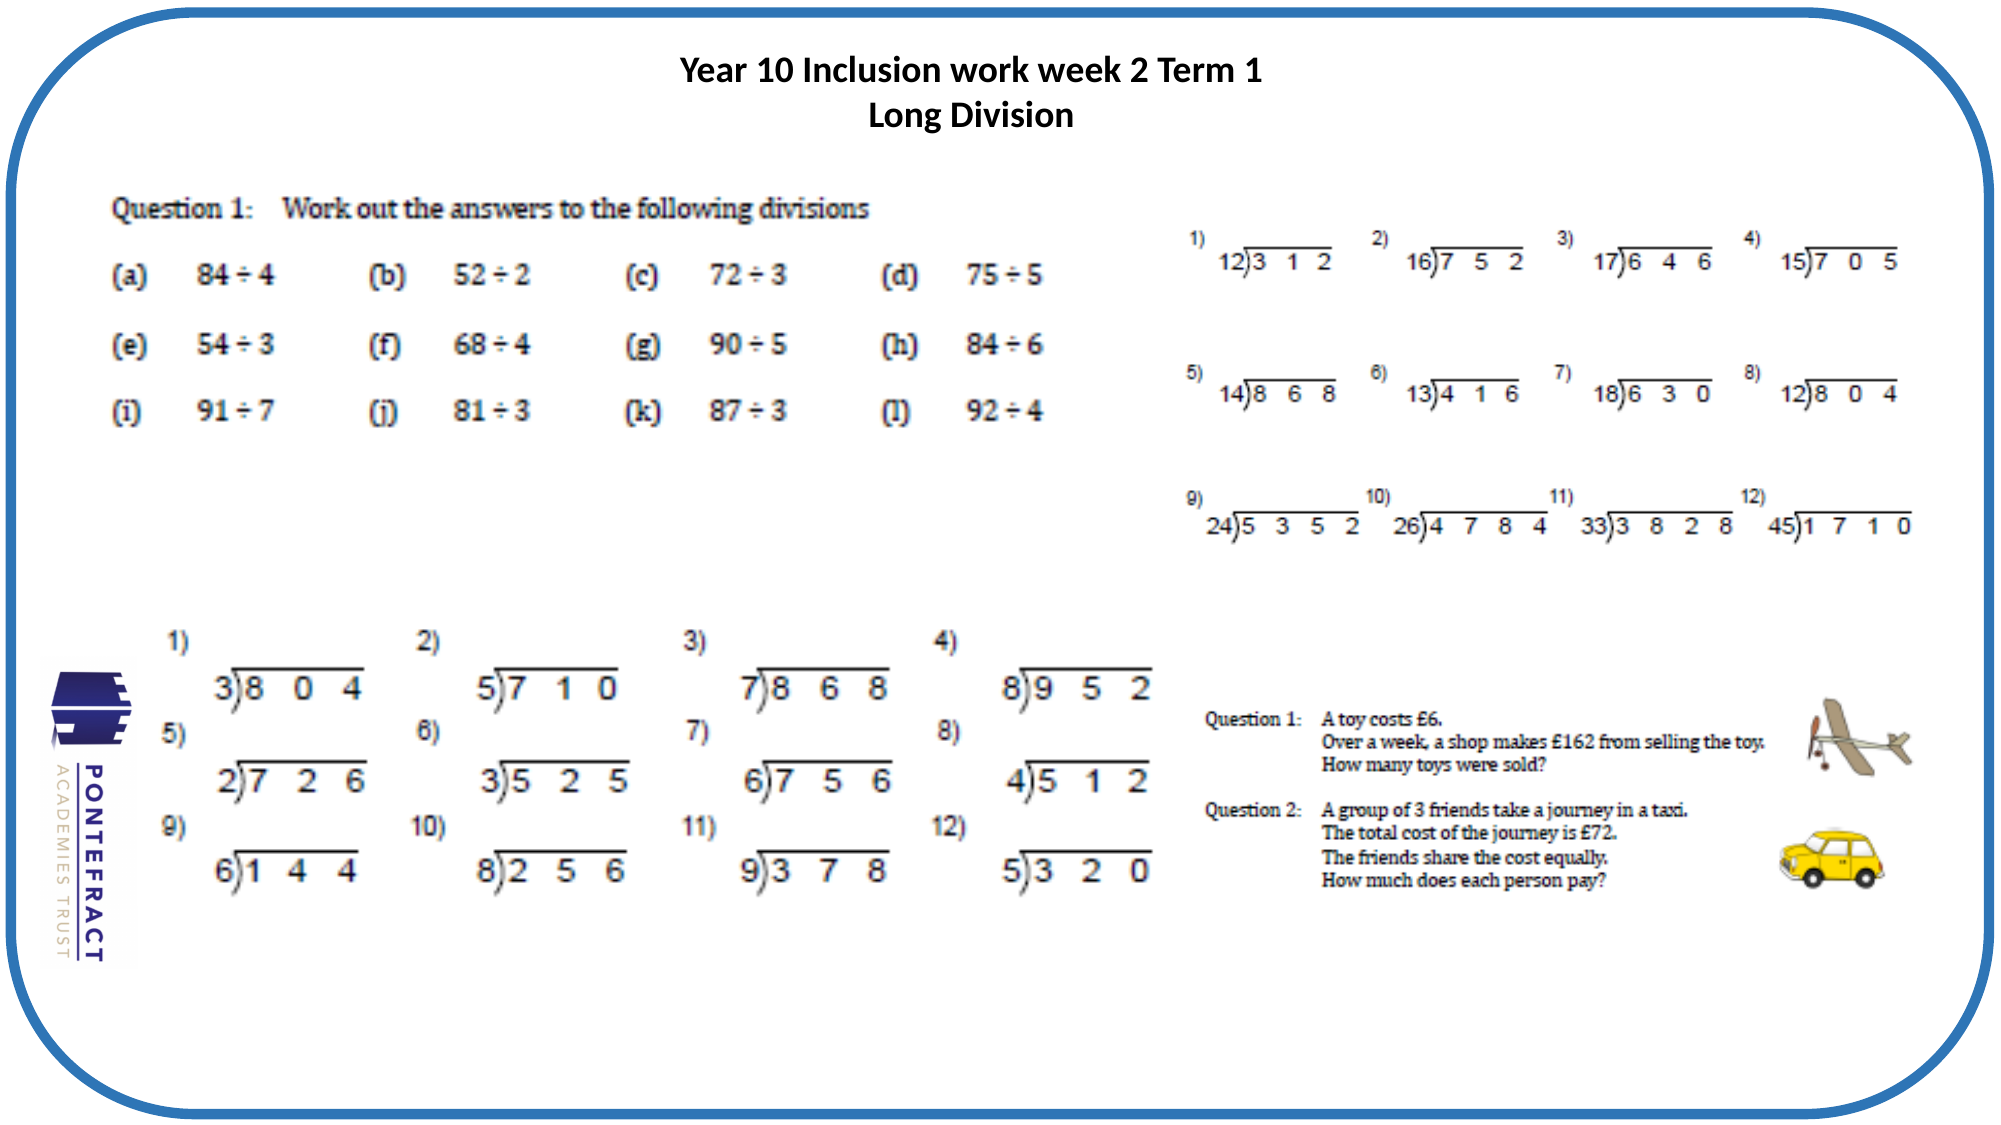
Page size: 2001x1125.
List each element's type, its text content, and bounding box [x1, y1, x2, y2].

picture [1172, 200, 1939, 580]
picture [137, 602, 1939, 906]
picture [61, 169, 1096, 452]
text_box Year 10 Inclusion work week 2 Term 1 Long Division [572, 38, 1371, 143]
text_box [9, 11, 1991, 1116]
